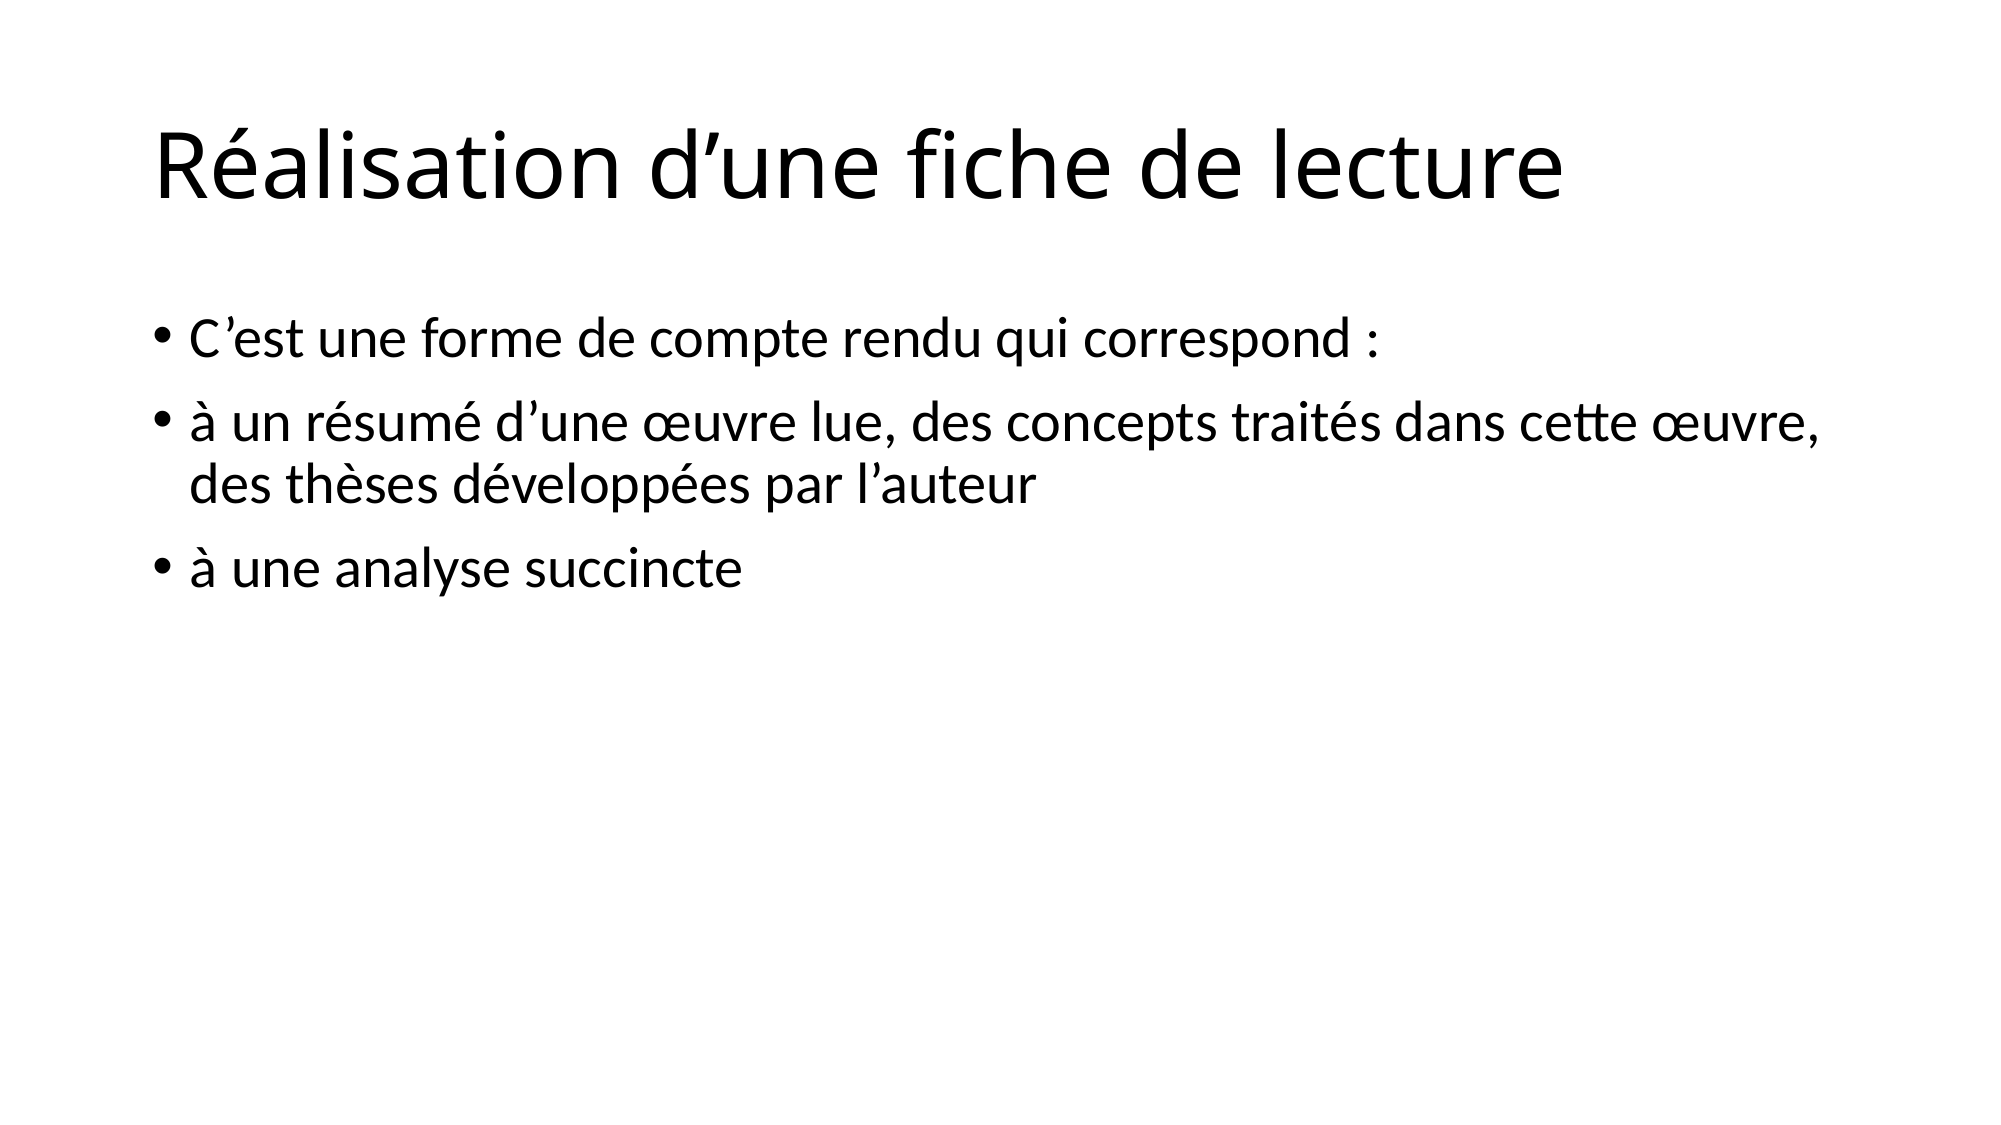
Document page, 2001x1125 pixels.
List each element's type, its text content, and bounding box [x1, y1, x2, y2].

title Réalisation d’une fiche de lecture [137, 59, 1863, 278]
list C’est une forme de compte rendu qui correspond : à un résumé d’une œuvre lue, des concepts traités dans cette œuvre, des thèses développées par l’auteur à une analyse succincte [137, 299, 1863, 1014]
